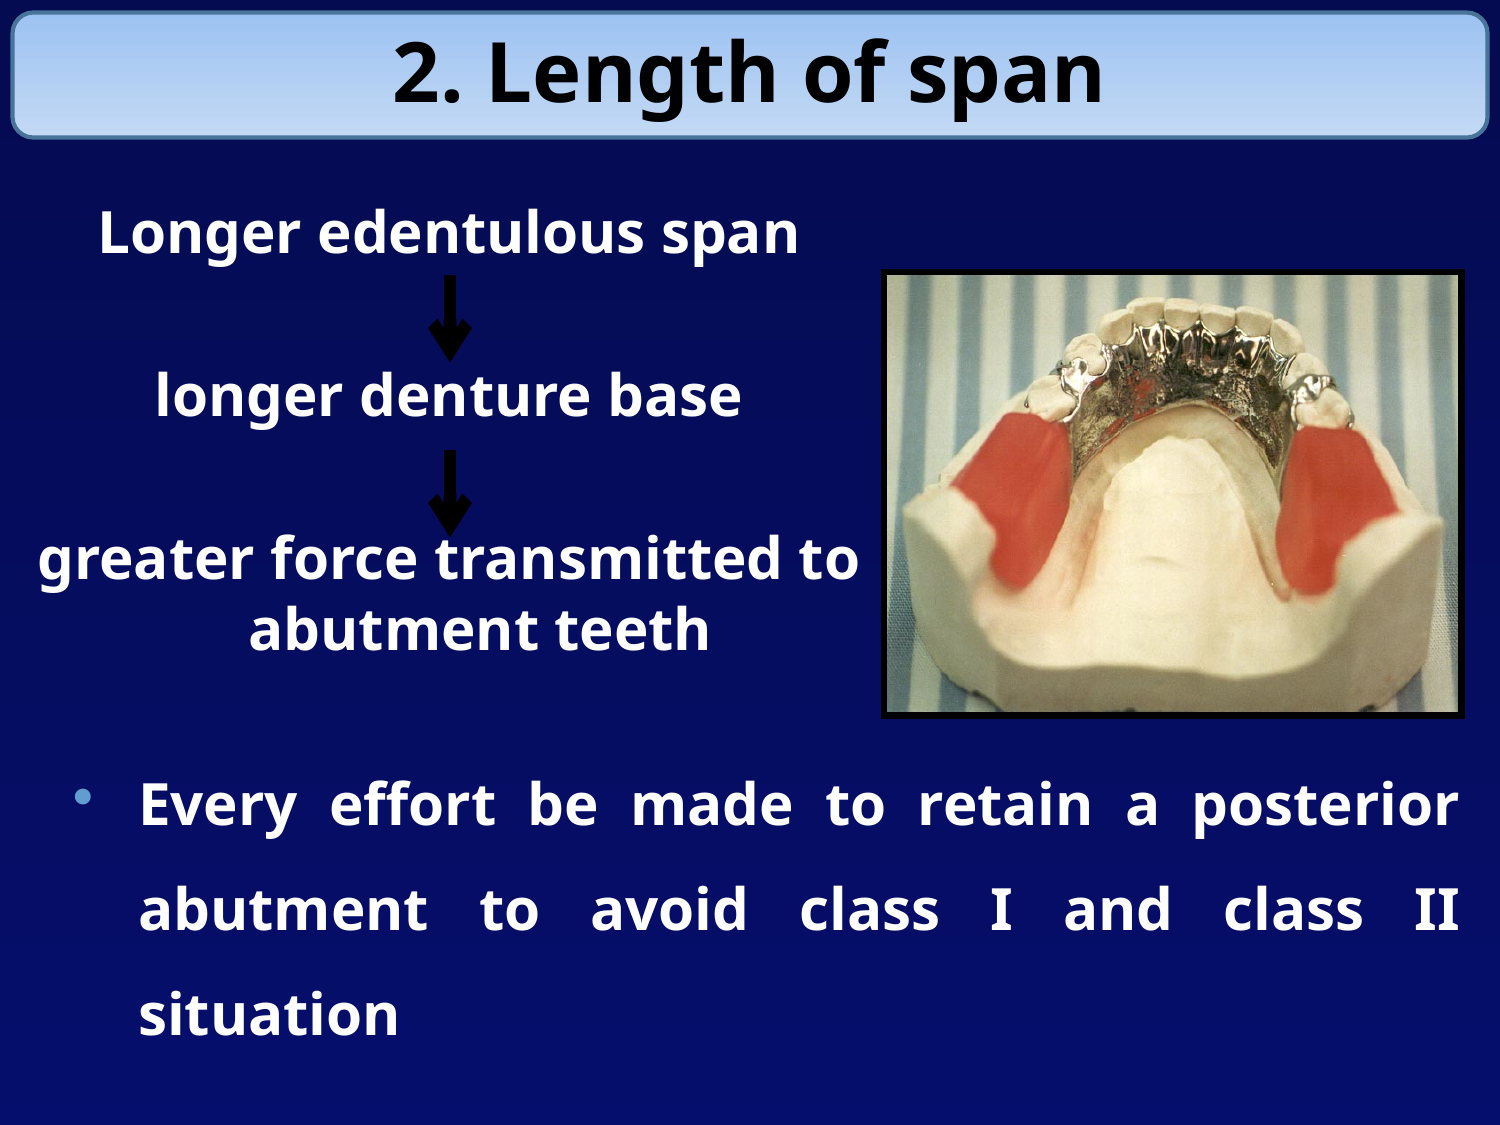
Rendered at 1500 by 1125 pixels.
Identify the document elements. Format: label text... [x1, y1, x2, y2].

list Every effort be made to retain a posterior abutment to avoid class I and class II situation [50, 725, 1475, 1100]
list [887, 274, 1459, 713]
list Longer edentulous span longer denture base greater force transmitted to abutment teeth [0, 187, 888, 750]
text_box 2. Length of span [10, 10, 1490, 140]
